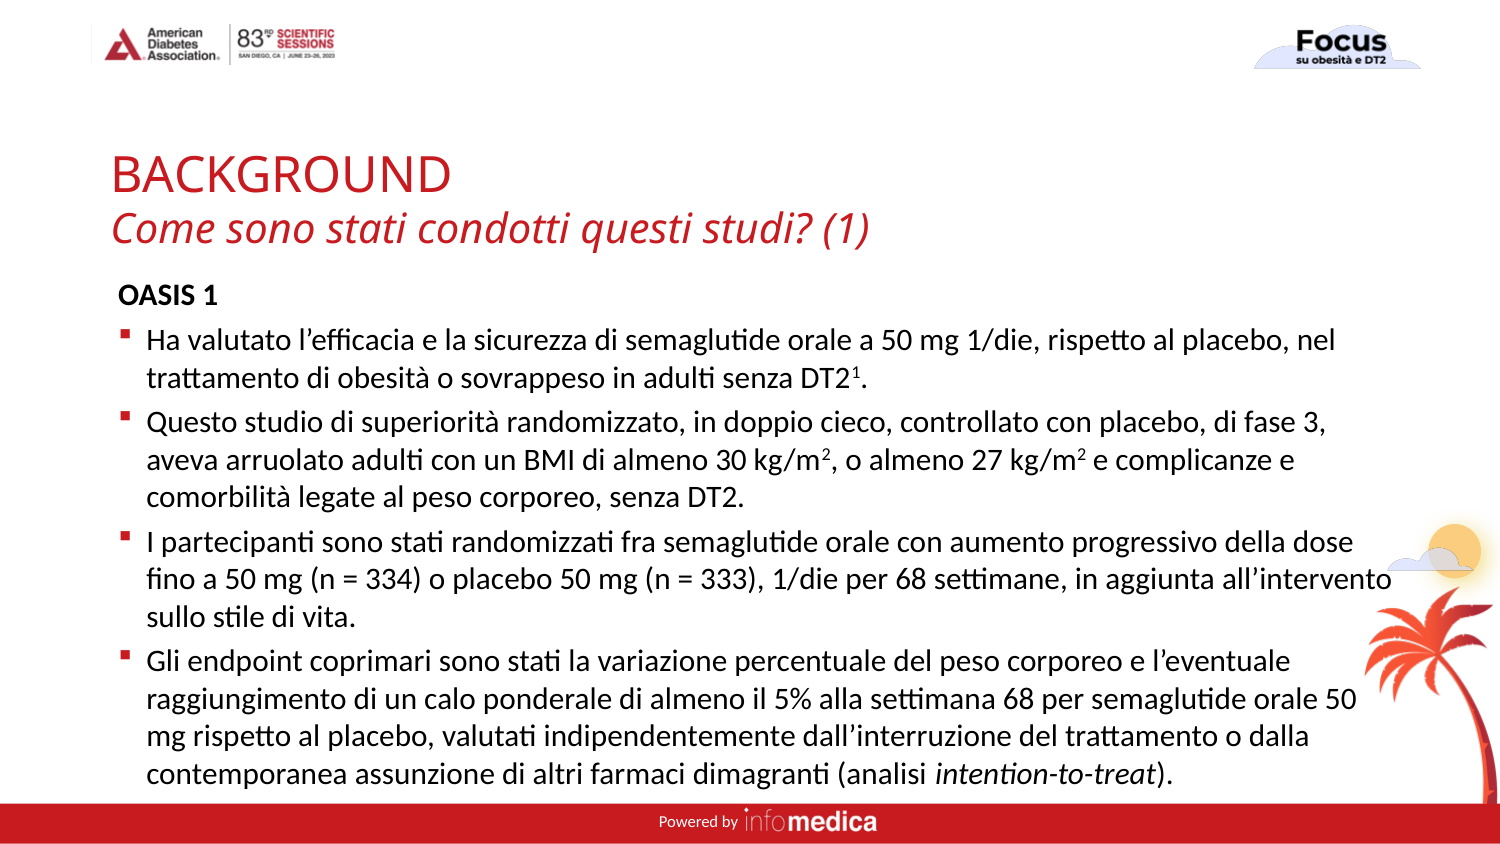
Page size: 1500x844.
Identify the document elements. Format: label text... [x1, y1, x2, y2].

title BACKGROUND Come sono stati condotti questi studi? (1) [95, 134, 1390, 260]
list OASIS 1 Ha valutato l’efficacia e la sicurezza di semaglutide orale a 50 mg 1/die, rispetto al placebo, nel trattamento di obesità o sovrappeso in adulti senza DT21. Questo studio di superiorità randomizzato, in doppio cieco, controllato con placebo, di fase 3, aveva arruolato adulti con un BMI di almeno 30 kg/m2, o almeno 27 kg/m2 e complicanze e comorbilità legate al peso corporeo, senza DT2. I partecipanti sono stati randomizzati fra semaglutide orale con aumento progressivo della dose fino a 50 mg (n = 334) o placebo 50 mg (n = 333), 1/die per 68 settimane, in aggiunta all’intervento sullo stile di vita. Gli endpoint coprimari sono stati la variazione percentuale del peso corporeo e l’eventuale raggiungimento di un calo ponderale di almeno il 5% alla settimana 68 per semaglutide orale 50 mg rispetto al placebo, valutati indipendentemente dall’interruzione del trattamento o dalla contemporanea assunzione di altri farmaci dimagranti (analisi intention-to-treat). [103, 267, 1417, 799]
picture [1241, 7, 1429, 87]
picture [83, 24, 363, 65]
picture [742, 807, 879, 832]
picture [1361, 523, 1500, 804]
